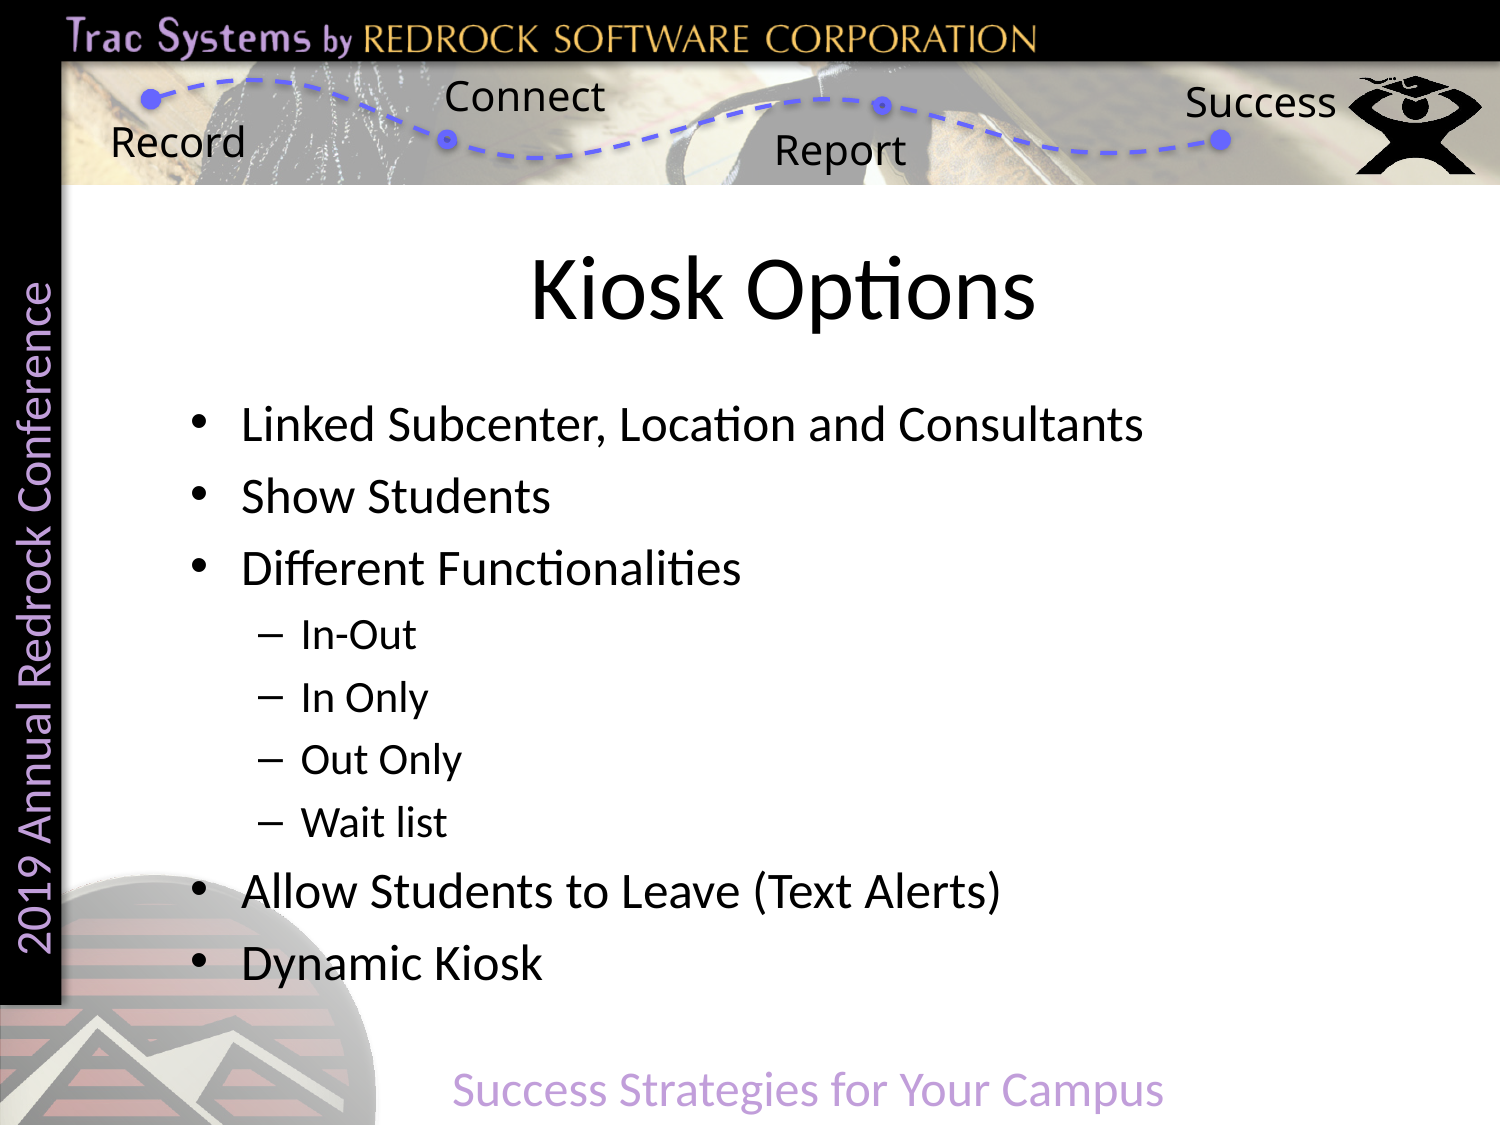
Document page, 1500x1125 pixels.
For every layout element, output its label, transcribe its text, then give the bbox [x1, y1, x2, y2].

list Linked Subcenter, Location and Consultants Show Students Different Functionalities In-Out In Only Out Only Wait list Allow Students to Leave (Text Alerts) Dynamic Kiosk [175, 382, 1395, 1004]
title Kiosk Options [175, 195, 1395, 370]
picture [62, 0, 1072, 78]
picture [1348, 58, 1482, 192]
